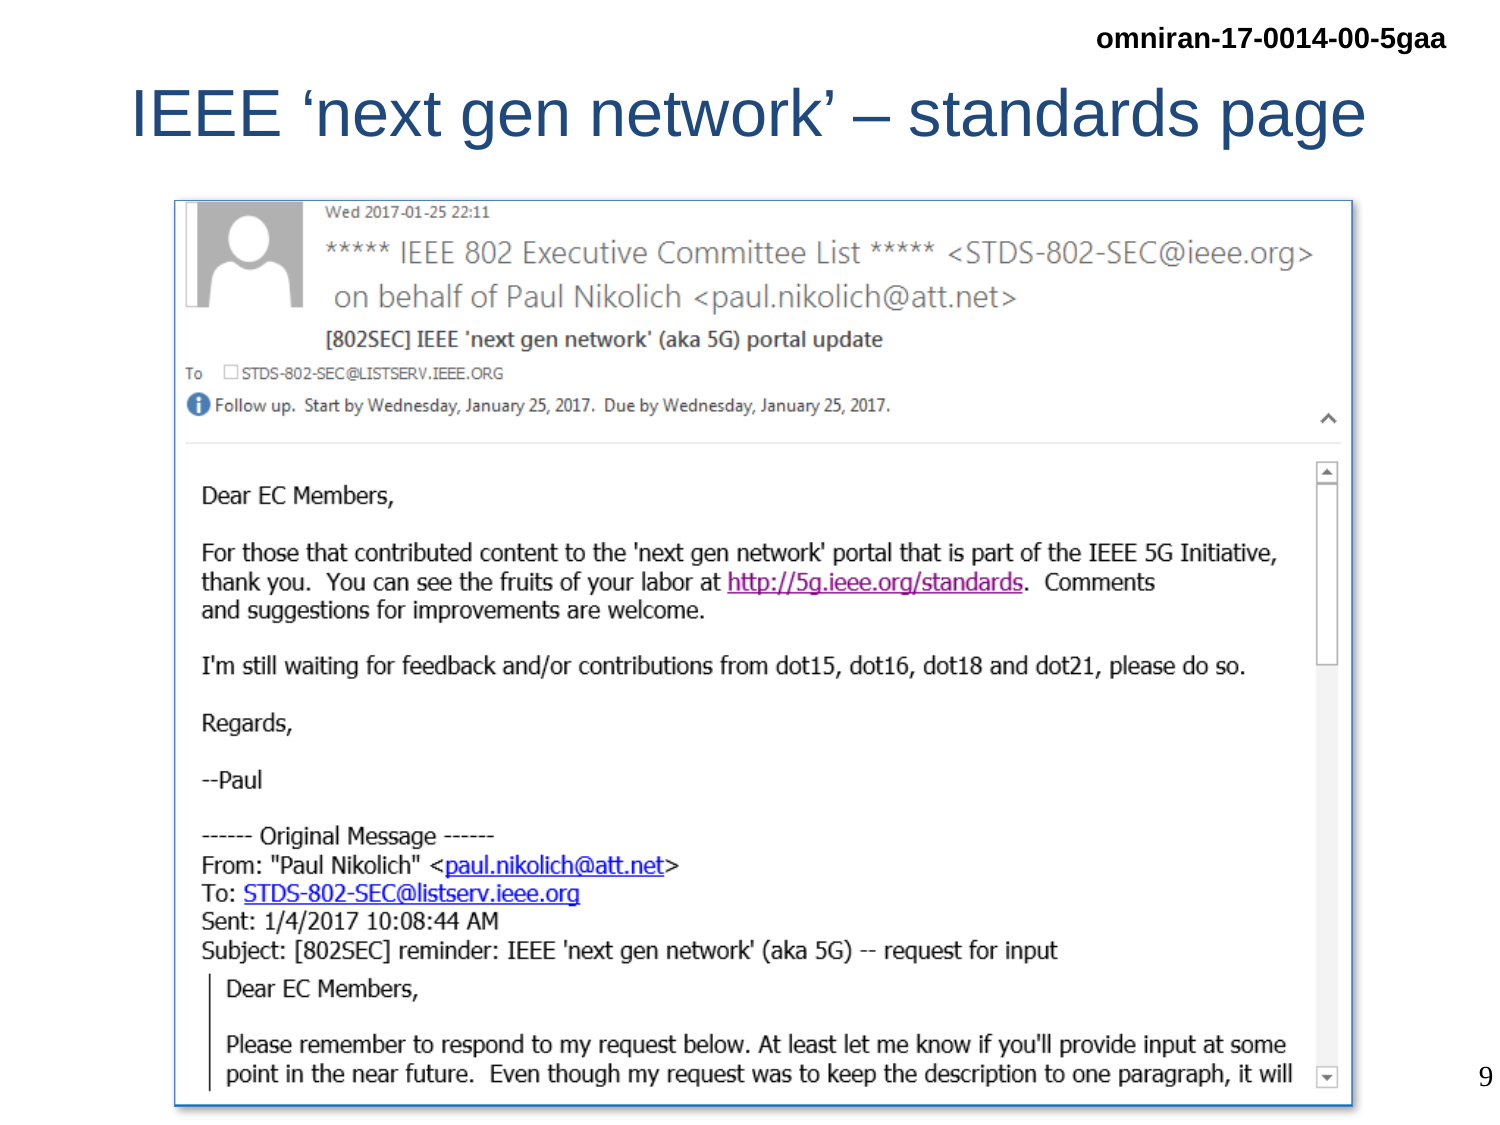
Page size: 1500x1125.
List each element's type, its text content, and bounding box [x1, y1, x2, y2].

picture [174, 199, 1353, 1107]
title IEEE ‘next gen network’ – standards page [75, 62, 1425, 200]
